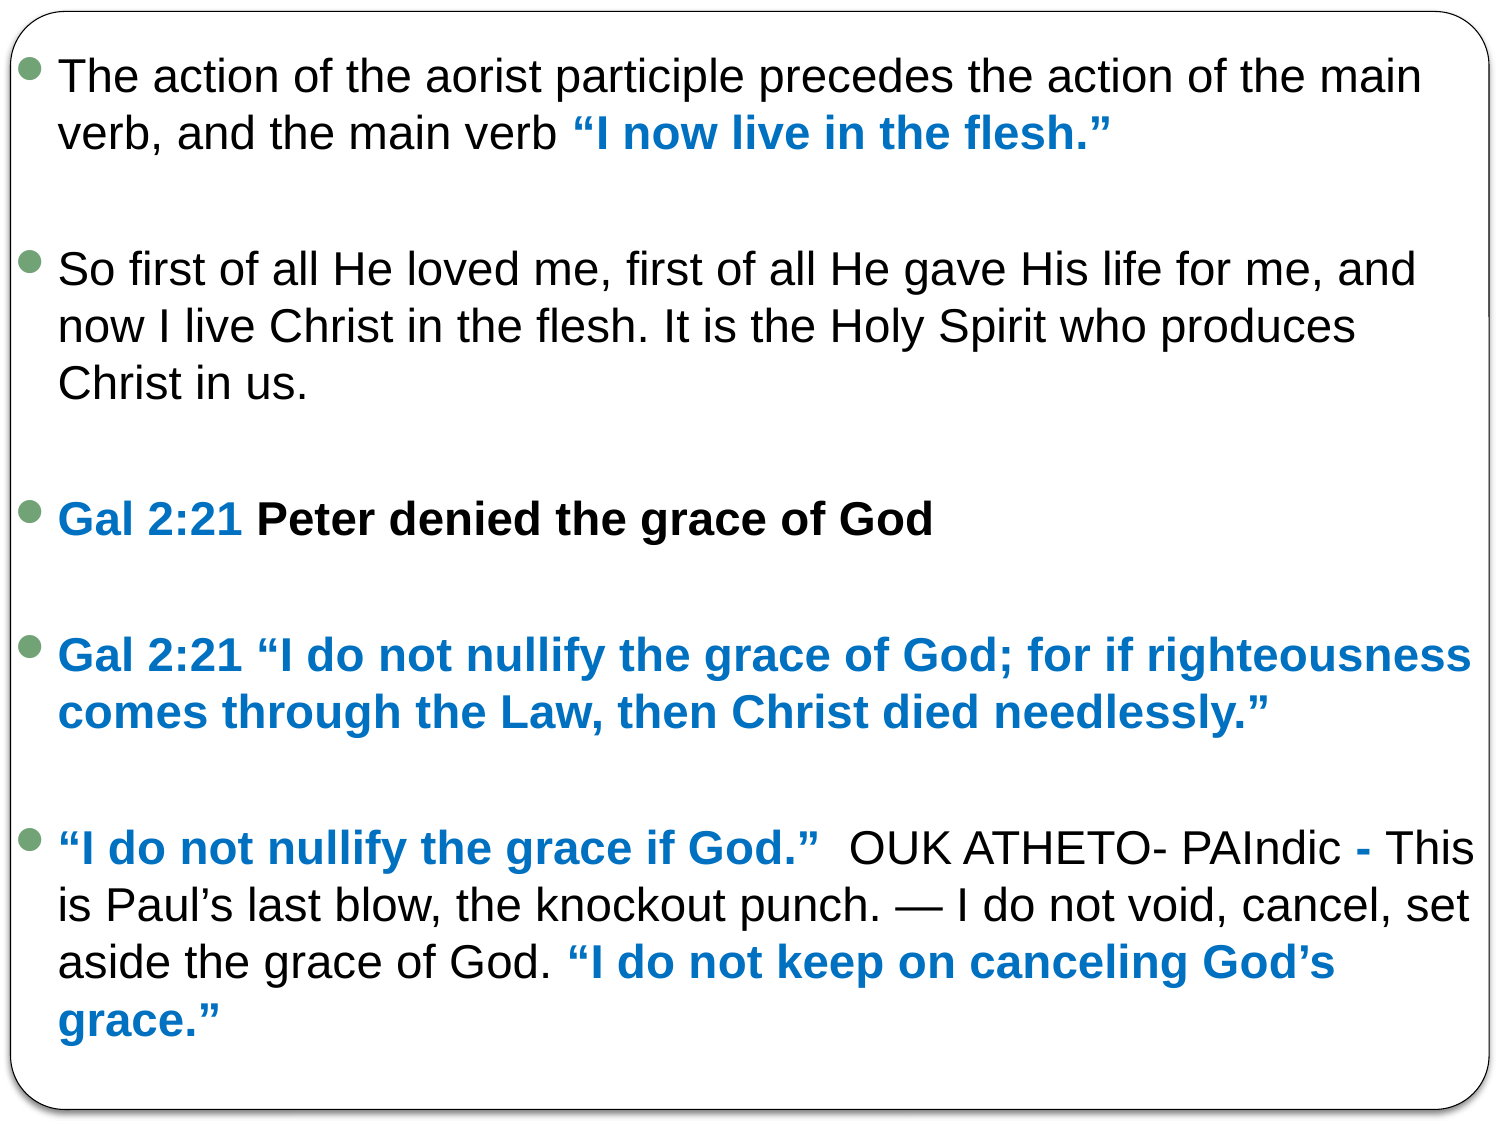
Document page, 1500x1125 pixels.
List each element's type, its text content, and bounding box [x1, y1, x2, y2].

list The action of the aorist participle precedes the action of the main verb, and the main verb “I now live in the flesh.” So first of all He loved me, first of all He gave His life for me, and now I live Christ in the flesh. It is the Holy Spirit who produces Christ in us. Gal 2:21 Peter denied the grace of God Gal 2:21 “I do not nullify the grace of God; for if righteousness comes through the Law, then Christ died needlessly.” “I do not nullify the grace if God.” OUK ATHETO- PAIndic - This is Paul’s last blow, the knockout punch. — I do not void, cancel, set aside the grace of God. “I do not keep on canceling God’s grace.” [0, 37, 1500, 1100]
